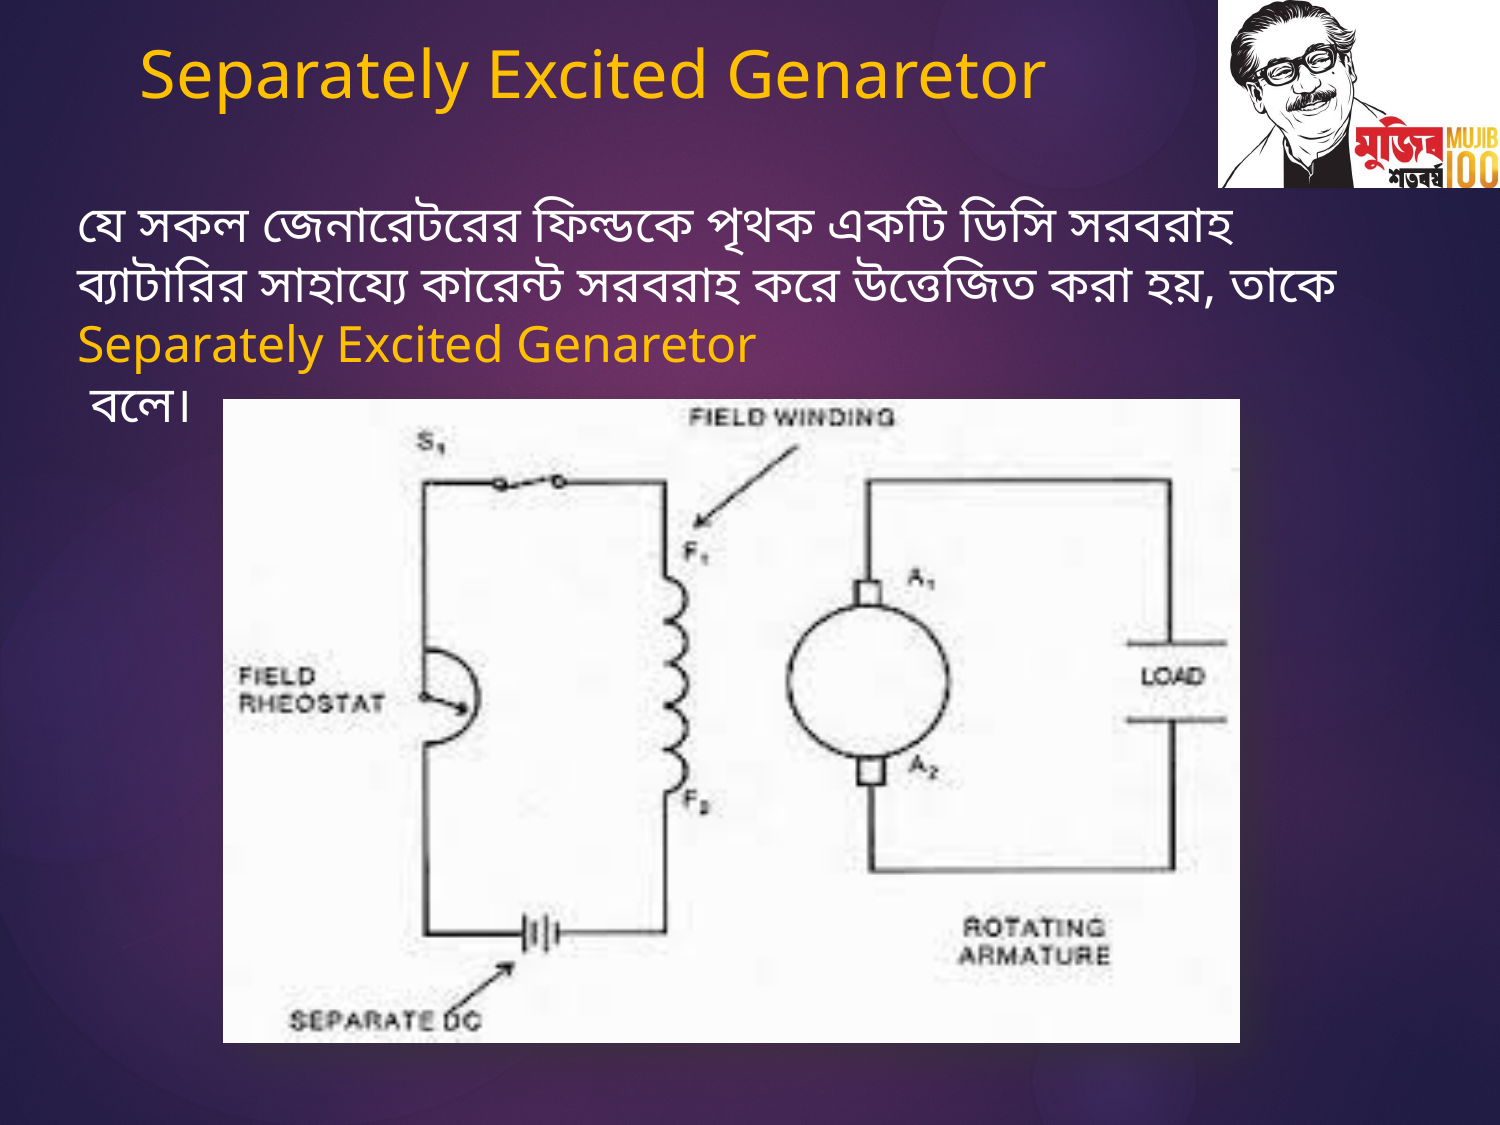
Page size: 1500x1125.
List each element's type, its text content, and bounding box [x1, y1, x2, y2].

text_box Separately Excited Genaretor [125, 24, 1138, 120]
text_box যে সকল জেনারেটরের ফিল্ডকে পৃথক একটি ডিসি সরবরাহ ব্যাটারির সাহায্যে কারেন্ট সরবরাহ করে উত্তেজিত করা হয়, তাকে Separately Excited Genaretor বলে। [62, 184, 1400, 440]
picture [223, 399, 1240, 1044]
picture [1218, 0, 1500, 188]
